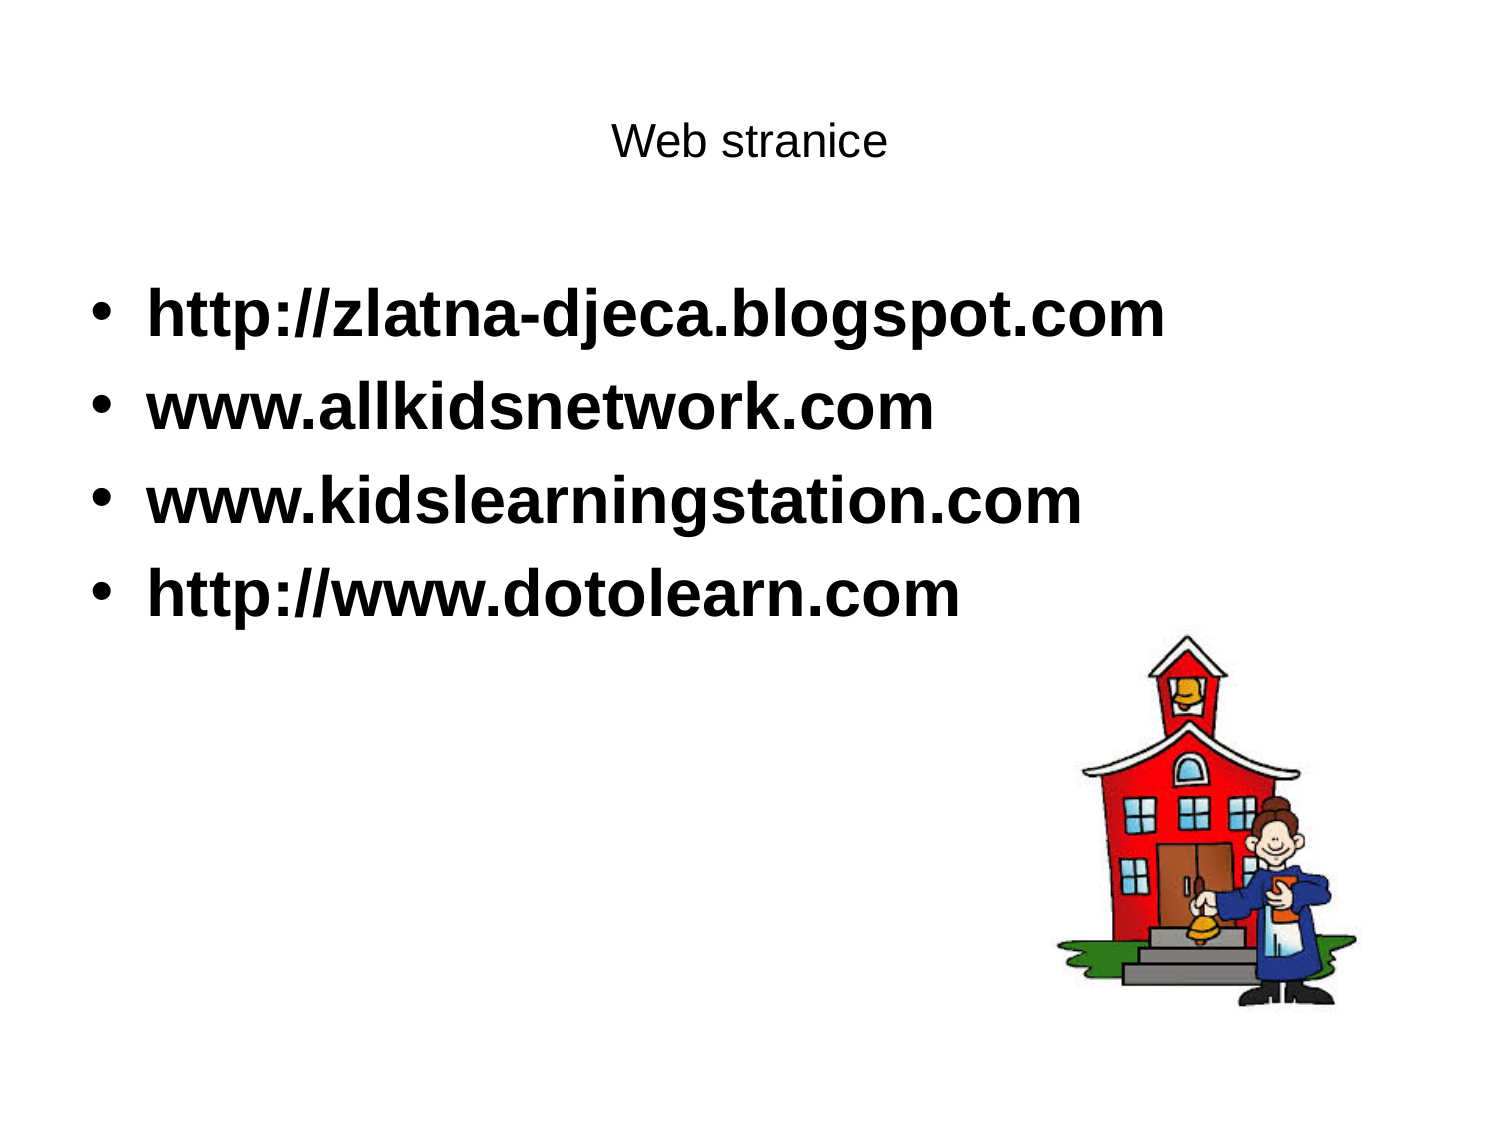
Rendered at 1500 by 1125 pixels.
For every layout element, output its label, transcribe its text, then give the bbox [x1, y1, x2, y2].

list http://zlatna-djeca.blogspot.com www.allkidsnetwork.com www.kidslearningstation.com http://www.dotolearn.com [75, 262, 1425, 1005]
picture [1049, 624, 1363, 1019]
title Web stranice [75, 45, 1425, 233]
